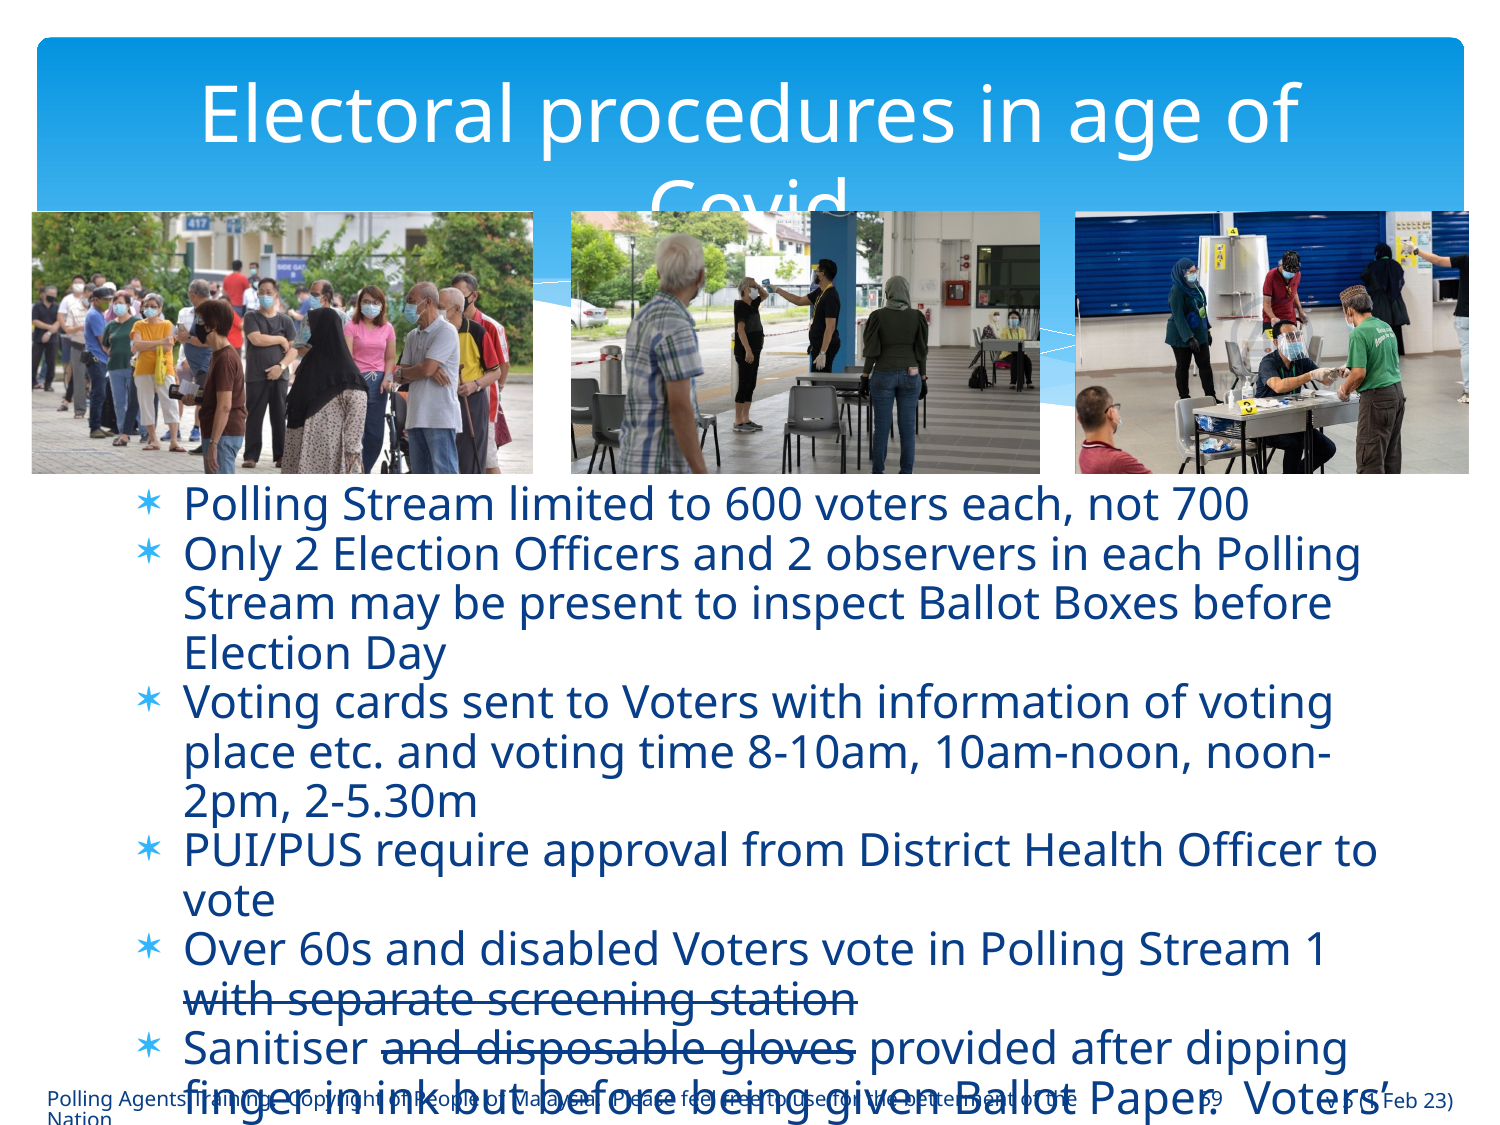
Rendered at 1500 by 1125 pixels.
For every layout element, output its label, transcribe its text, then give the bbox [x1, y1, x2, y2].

picture [31, 211, 534, 475]
list Polling Stream limited to 600 voters each, not 700 Only 2 Election Officers and 2 observers in each Polling Stream may be present to inspect Ballot Boxes before Election Day Voting cards sent to Voters with information of voting place etc. and voting time 8-10am, 10am-noon, noon-2pm, 2-5.30m PUI/PUS require approval from District Health Officer to vote Over 60s and disabled Voters vote in Polling Stream 1 with separate screening station Sanitiser and disposable gloves provided after dipping finger in ink but before being given Ballot Paper. Voters’ disposable gloves disposed after voting Only two observers allowed in Tallying Centre [123, 473, 1425, 1081]
picture [1074, 211, 1469, 475]
slide_number 59 [1163, 1080, 1259, 1120]
picture [571, 211, 1040, 475]
title Electoral procedures in age of Covid [75, 55, 1425, 261]
footer Polling Agents Training. Copyright of People of Malaysia. Please feel free to use for the betterment of the Nation [31, 1080, 1112, 1120]
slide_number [1259, 1080, 1469, 1120]
